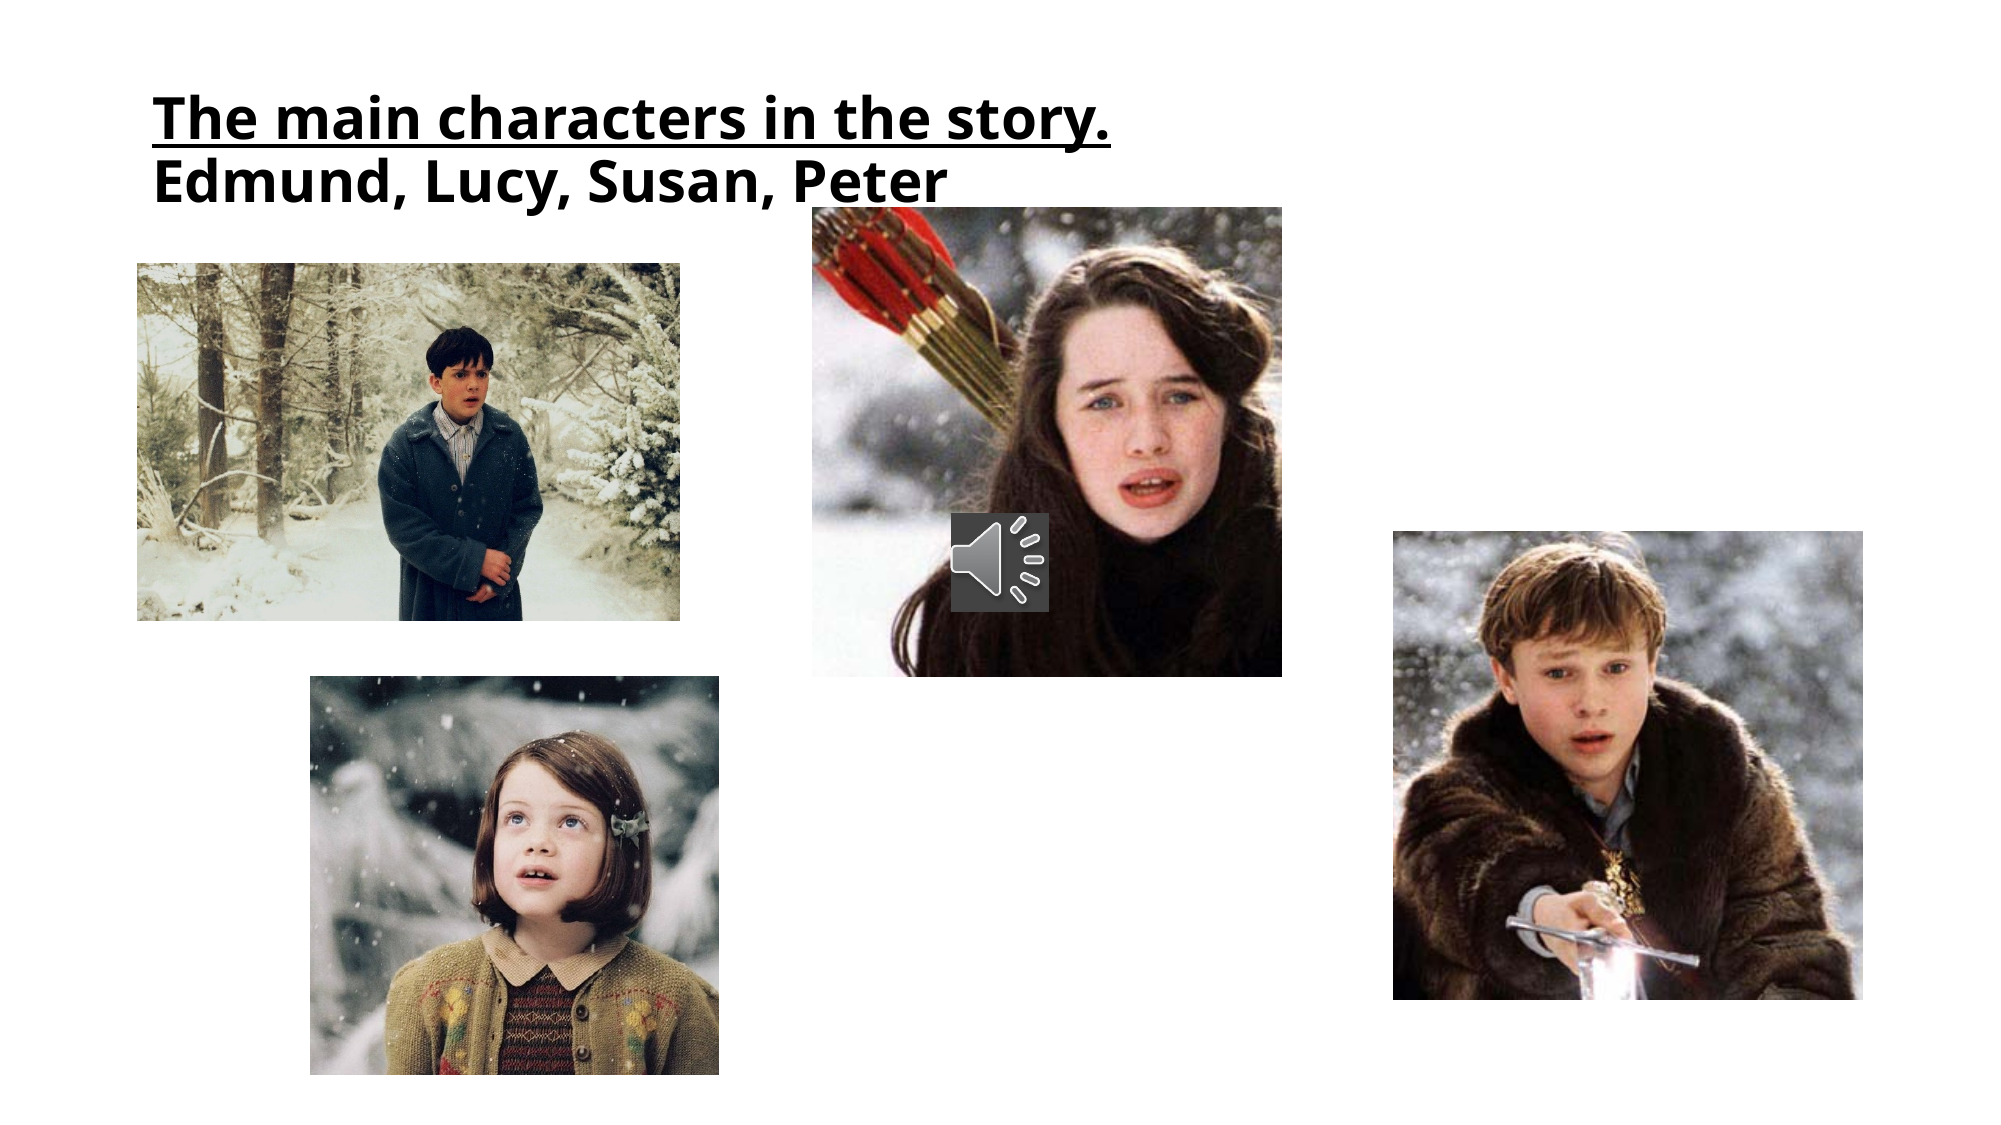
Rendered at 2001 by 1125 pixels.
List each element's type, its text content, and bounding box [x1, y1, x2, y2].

picture [310, 676, 719, 1075]
picture [137, 263, 680, 621]
picture [812, 207, 1282, 677]
title The main characters in the story. Edmund, Lucy, Susan, Peter [137, 59, 1863, 245]
picture [1393, 531, 1863, 1001]
